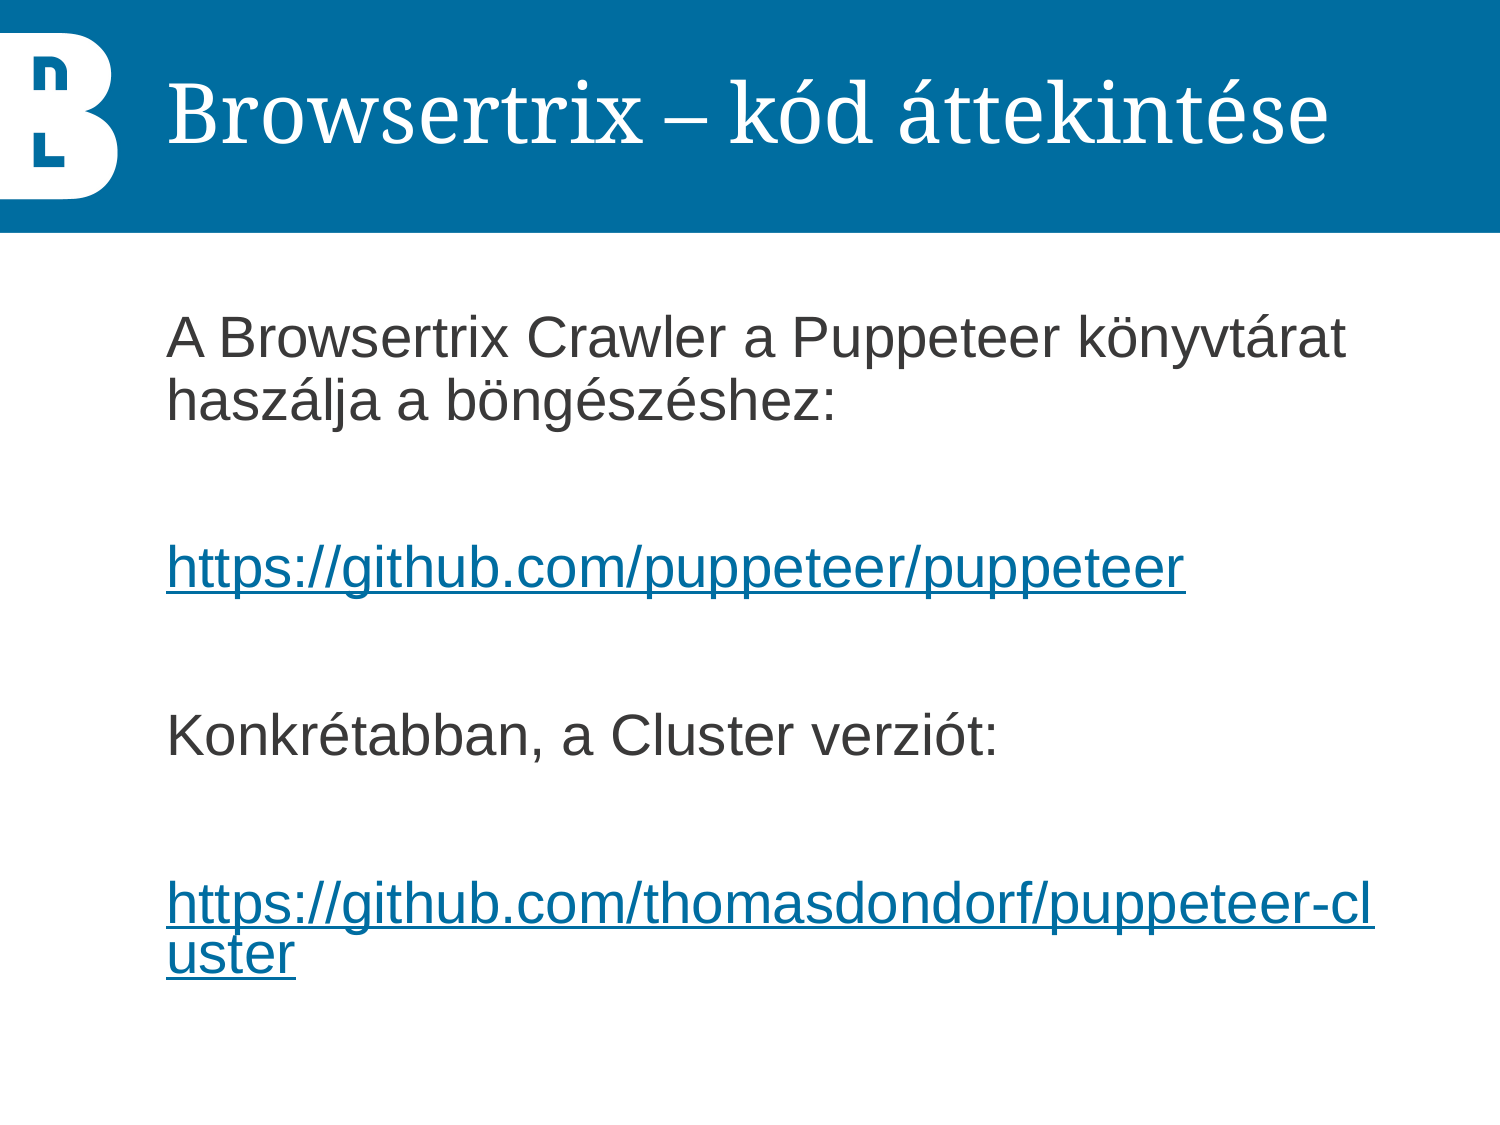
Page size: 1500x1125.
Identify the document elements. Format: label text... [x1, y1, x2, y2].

list A Browsertrix Crawler a Puppeteer könyvtárat haszálja a böngészéshez: https://github.com/puppeteer/puppeteer Konkrétabban, a Cluster verziót: https://github.com/thomasdondorf/puppeteer-cluster [151, 299, 1398, 1014]
picture [0, 34, 117, 199]
title Browsertrix – kód áttekintése [151, 32, 1398, 201]
picture [0, 233, 1500, 1125]
